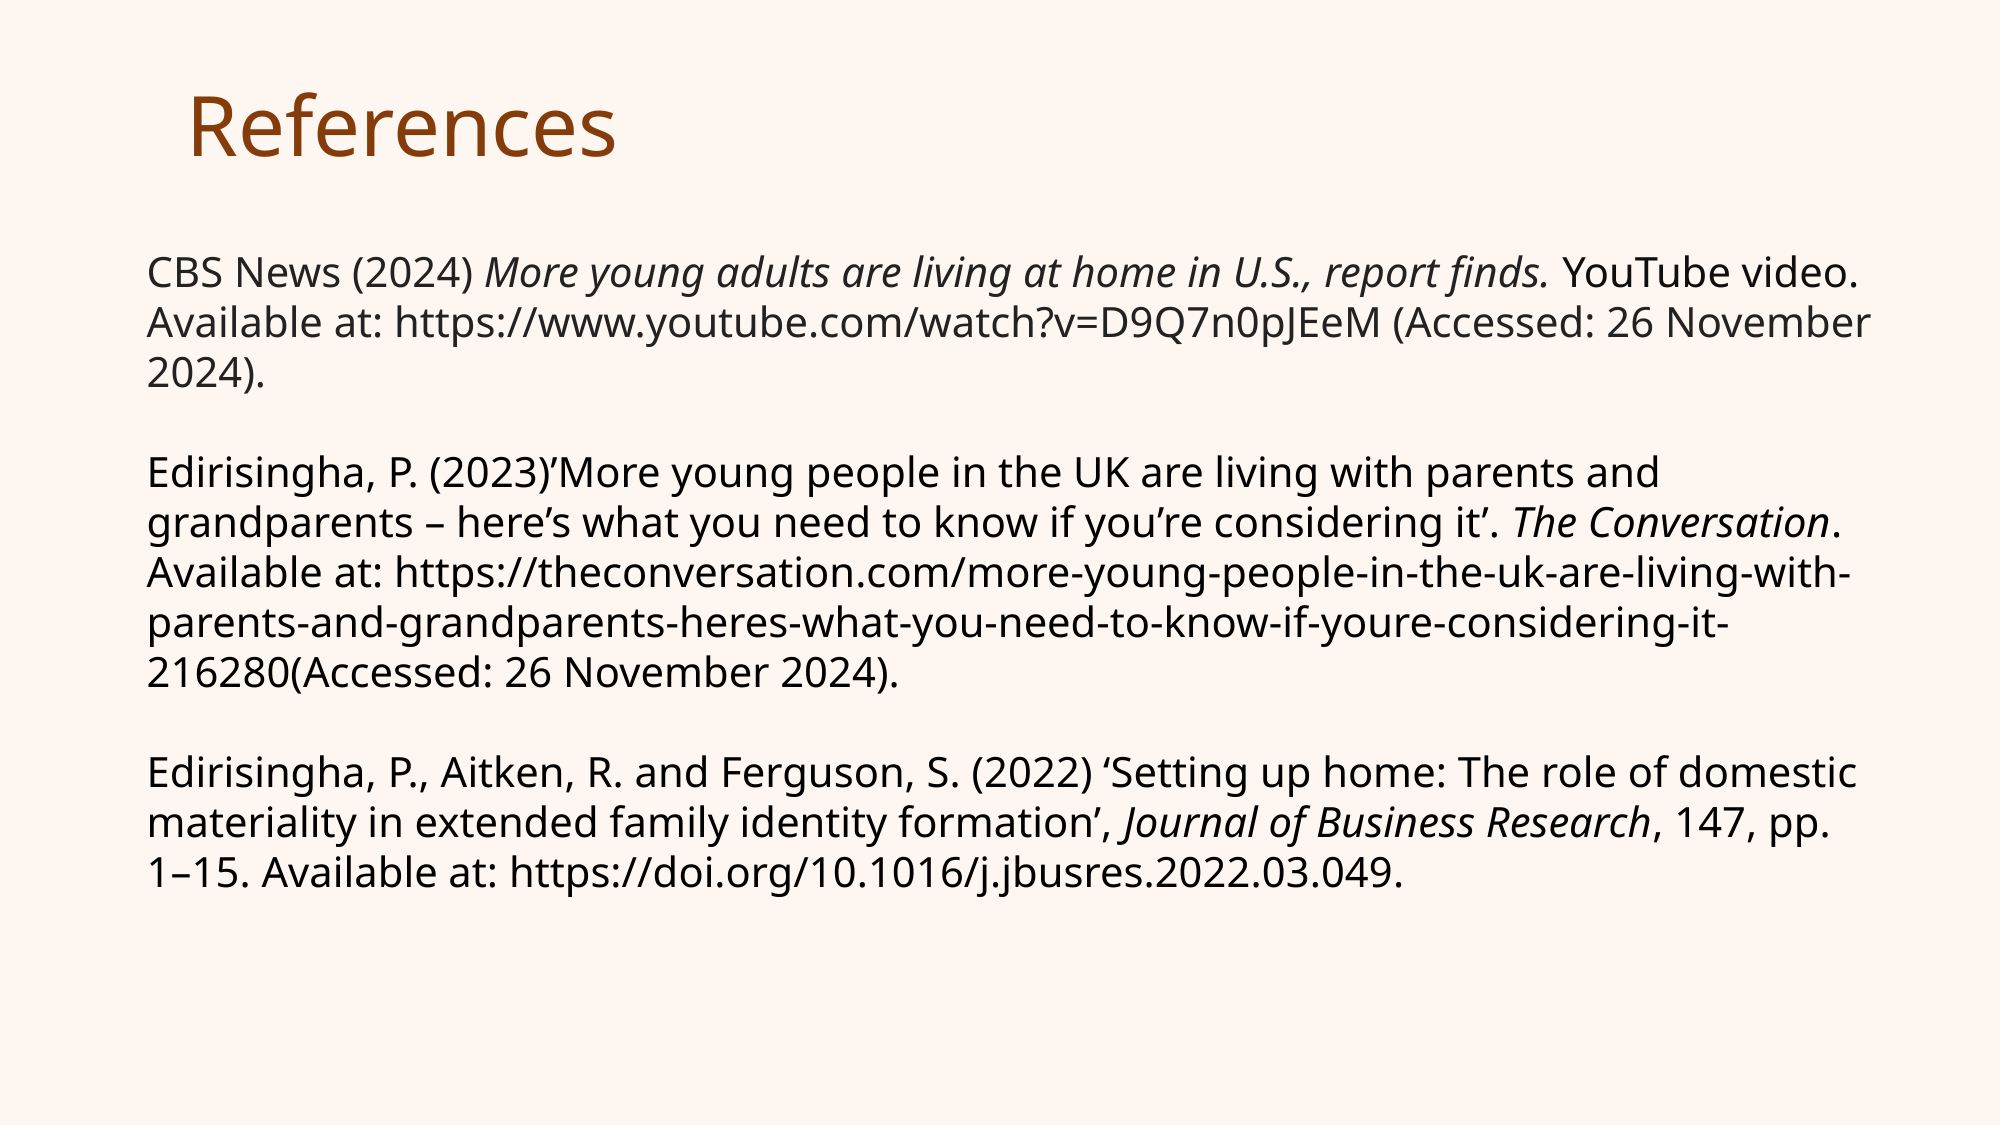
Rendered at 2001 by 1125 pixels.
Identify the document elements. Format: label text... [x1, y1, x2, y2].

list [104, 177, 1896, 994]
text_box CBS News (2024) More young adults are living at home in U.S., report finds. YouTube video. Available at: https://www.youtube.com/watch?v=D9Q7n0pJEeM (Accessed: 26 November 2024). Edirisingha, P. (2023)’More young people in the UK are living with parents and grandparents – here’s what you need to know if you’re considering it’. The Conversation. Available at: https://theconversation.com/more-young-people-in-the-uk-are-living-with-parents-and-grandparents-heres-what-you-need-to-know-if-youre-considering-it-216280(Accessed: 26 November 2024). Edirisingha, P., Aitken, R. and Ferguson, S. (2022) ‘Setting up home: The role of domestic materiality in extended family identity formation’, Journal of Business Research, 147, pp. 1–15. Available at: https://doi.org/10.1016/j.jbusres.2022.03.049. [131, 188, 1896, 954]
title References [186, 85, 1762, 177]
